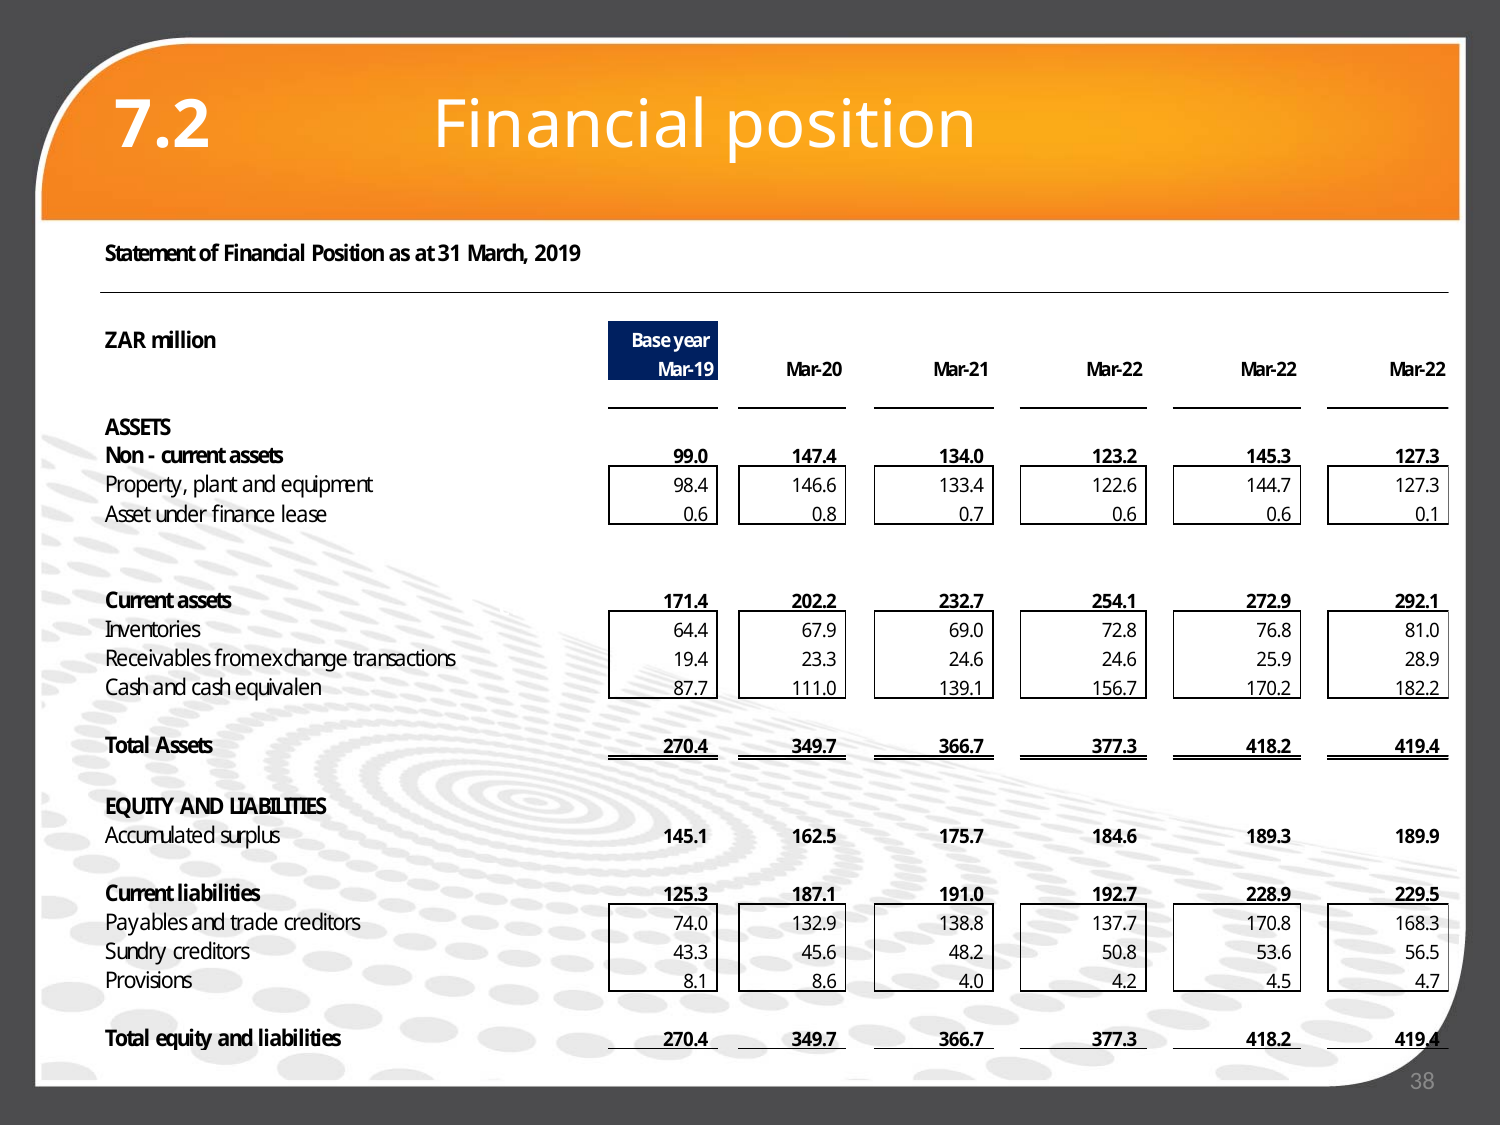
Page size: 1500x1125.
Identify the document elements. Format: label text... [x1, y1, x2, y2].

title 7.2 Financial position [99, 103, 1450, 218]
picture [0, 0, 1500, 1125]
slide_number 38 [1100, 1056, 1450, 1110]
